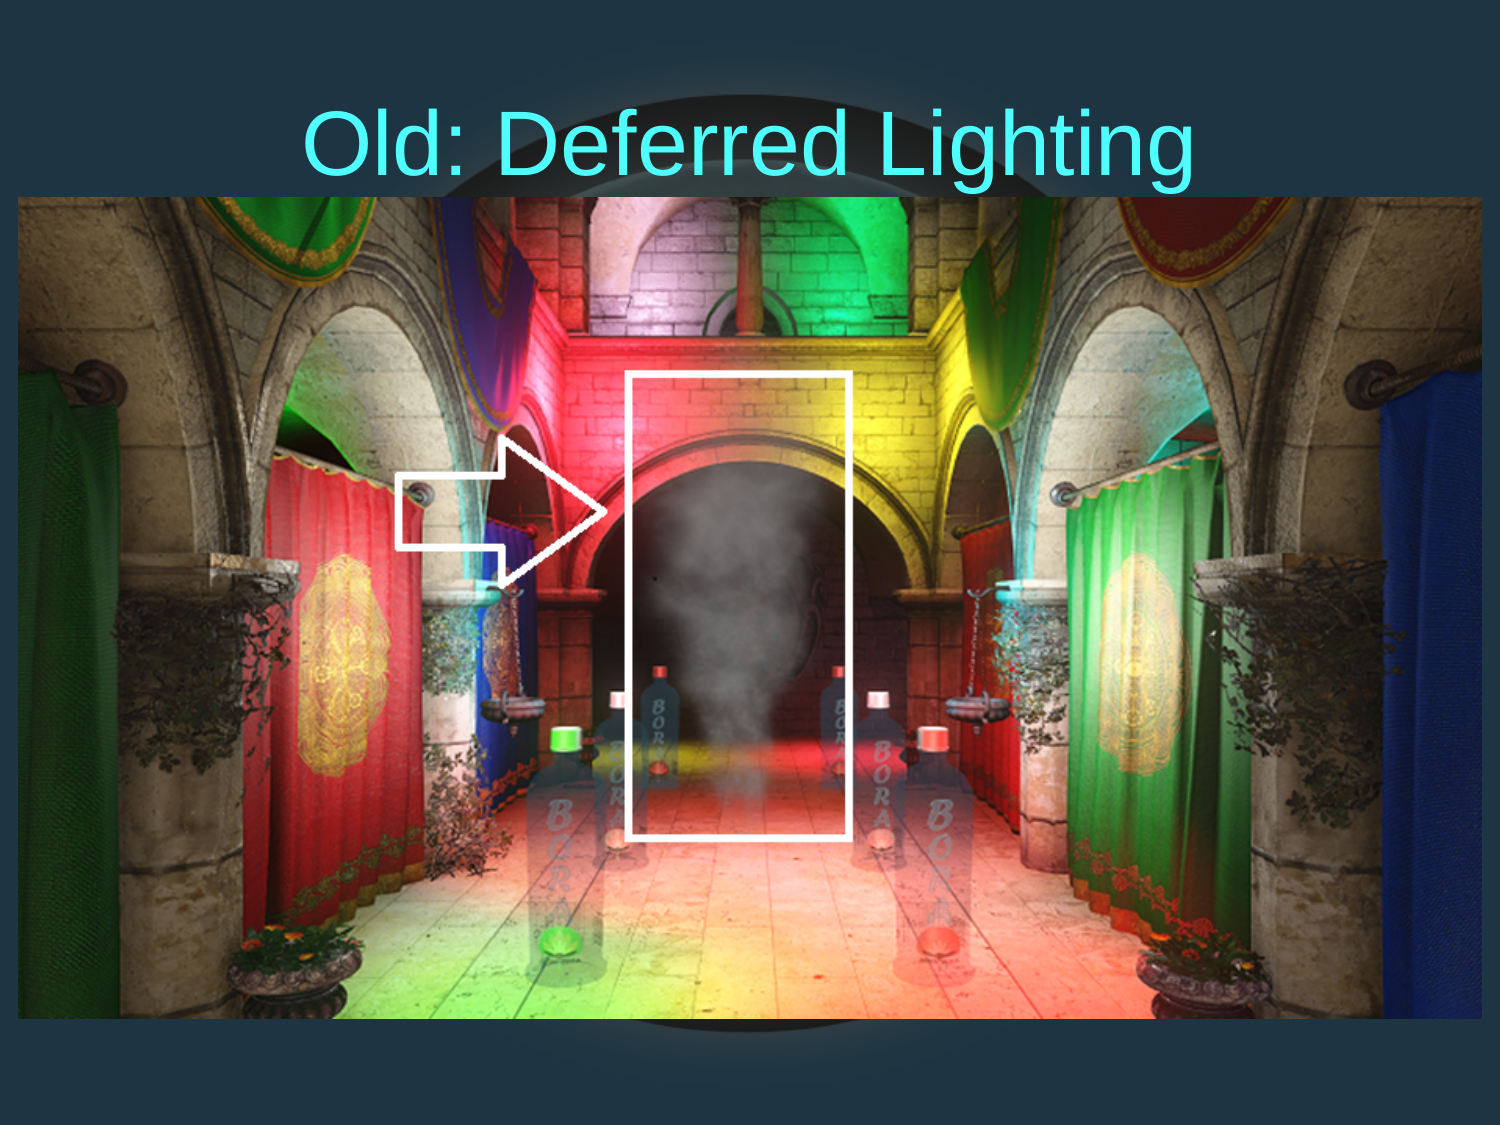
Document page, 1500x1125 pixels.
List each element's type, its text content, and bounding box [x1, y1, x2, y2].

picture [0, 0, 1500, 1125]
title Old: Deferred Lighting [75, 45, 1425, 195]
